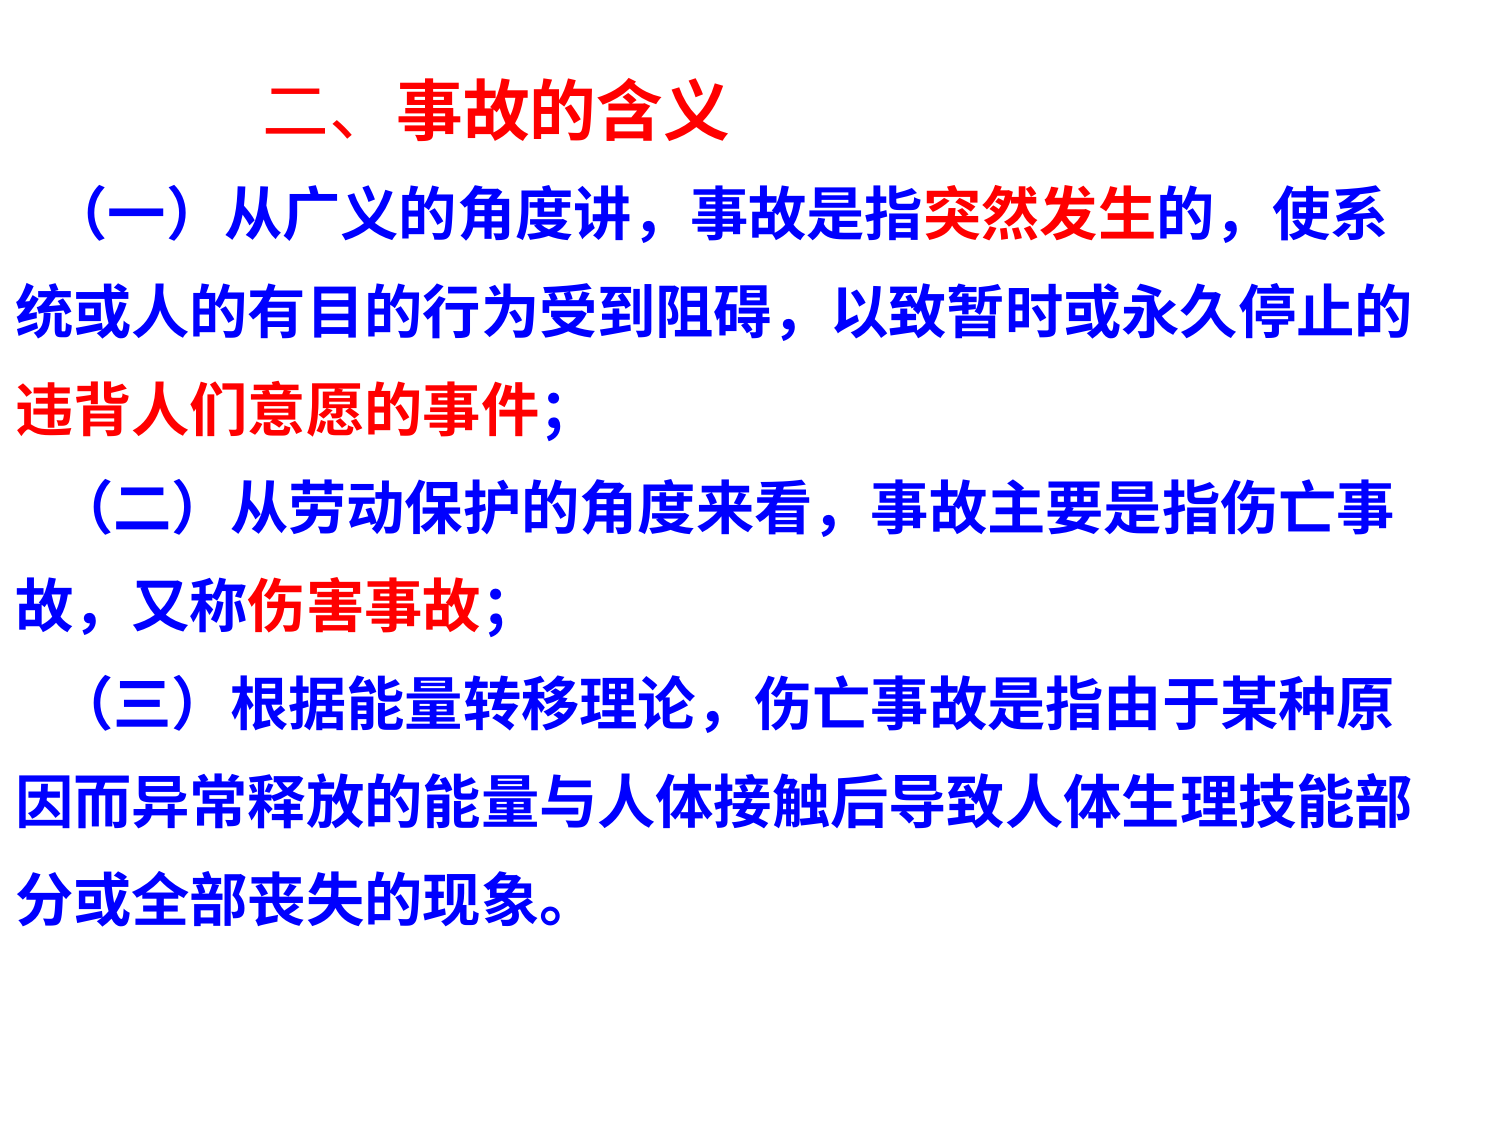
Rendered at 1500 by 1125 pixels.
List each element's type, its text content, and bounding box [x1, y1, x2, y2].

text_box 二、事故的含义 （一）从广义的角度讲，事故是指突然发生的，使系统或人的有目的行为受到阻碍，以致暂时或永久停止的违背人们意愿的事件； （二）从劳动保护的角度来看，事故主要是指伤亡事故，又称伤害事故； （三）根据能量转移理论，伤亡事故是指由于某种原因而异常释放的能量与人体接触后导致人体生理技能部分或全部丧失的现象。 [0, 29, 1442, 941]
